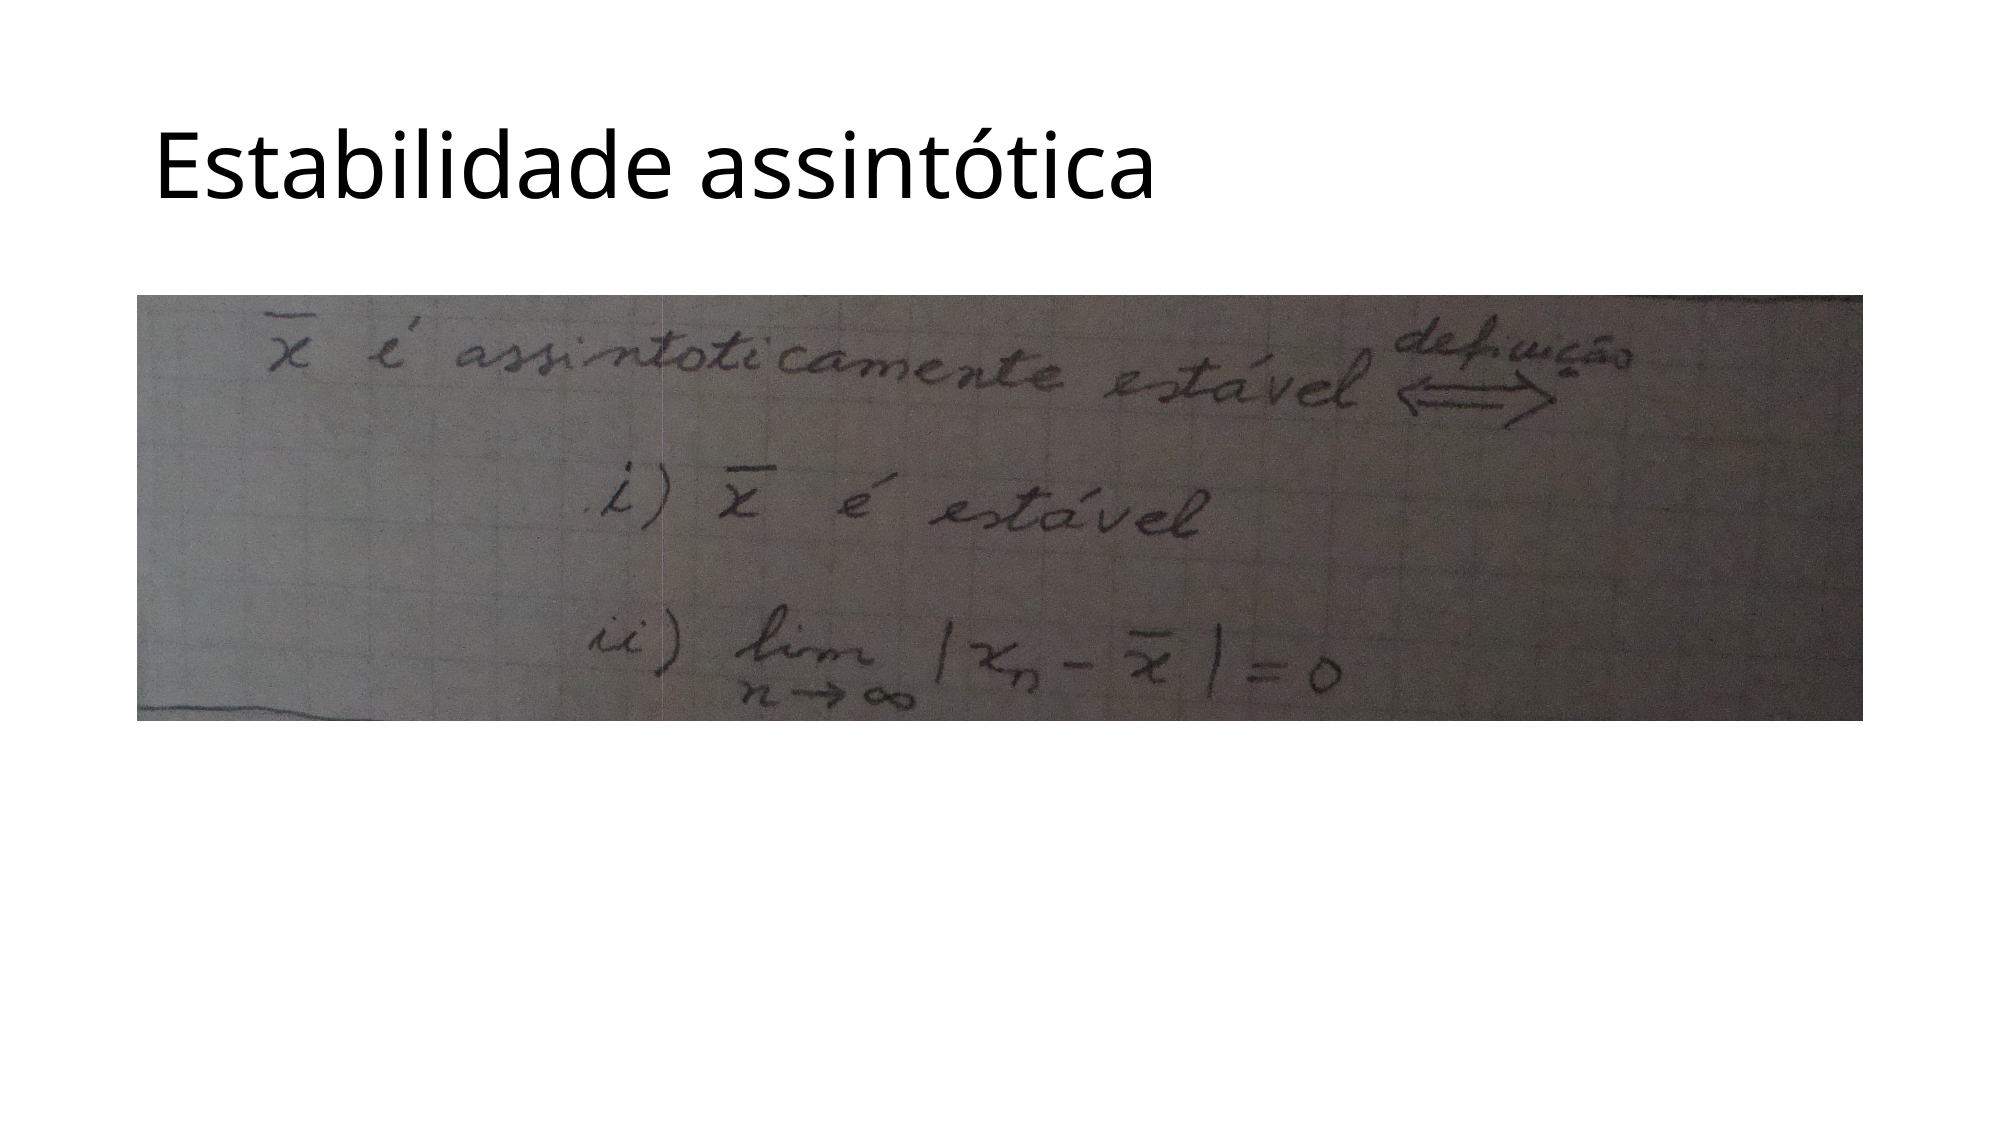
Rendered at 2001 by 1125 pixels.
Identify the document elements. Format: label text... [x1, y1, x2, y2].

title Estabilidade assintótica [137, 59, 1863, 278]
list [137, 295, 1863, 721]
